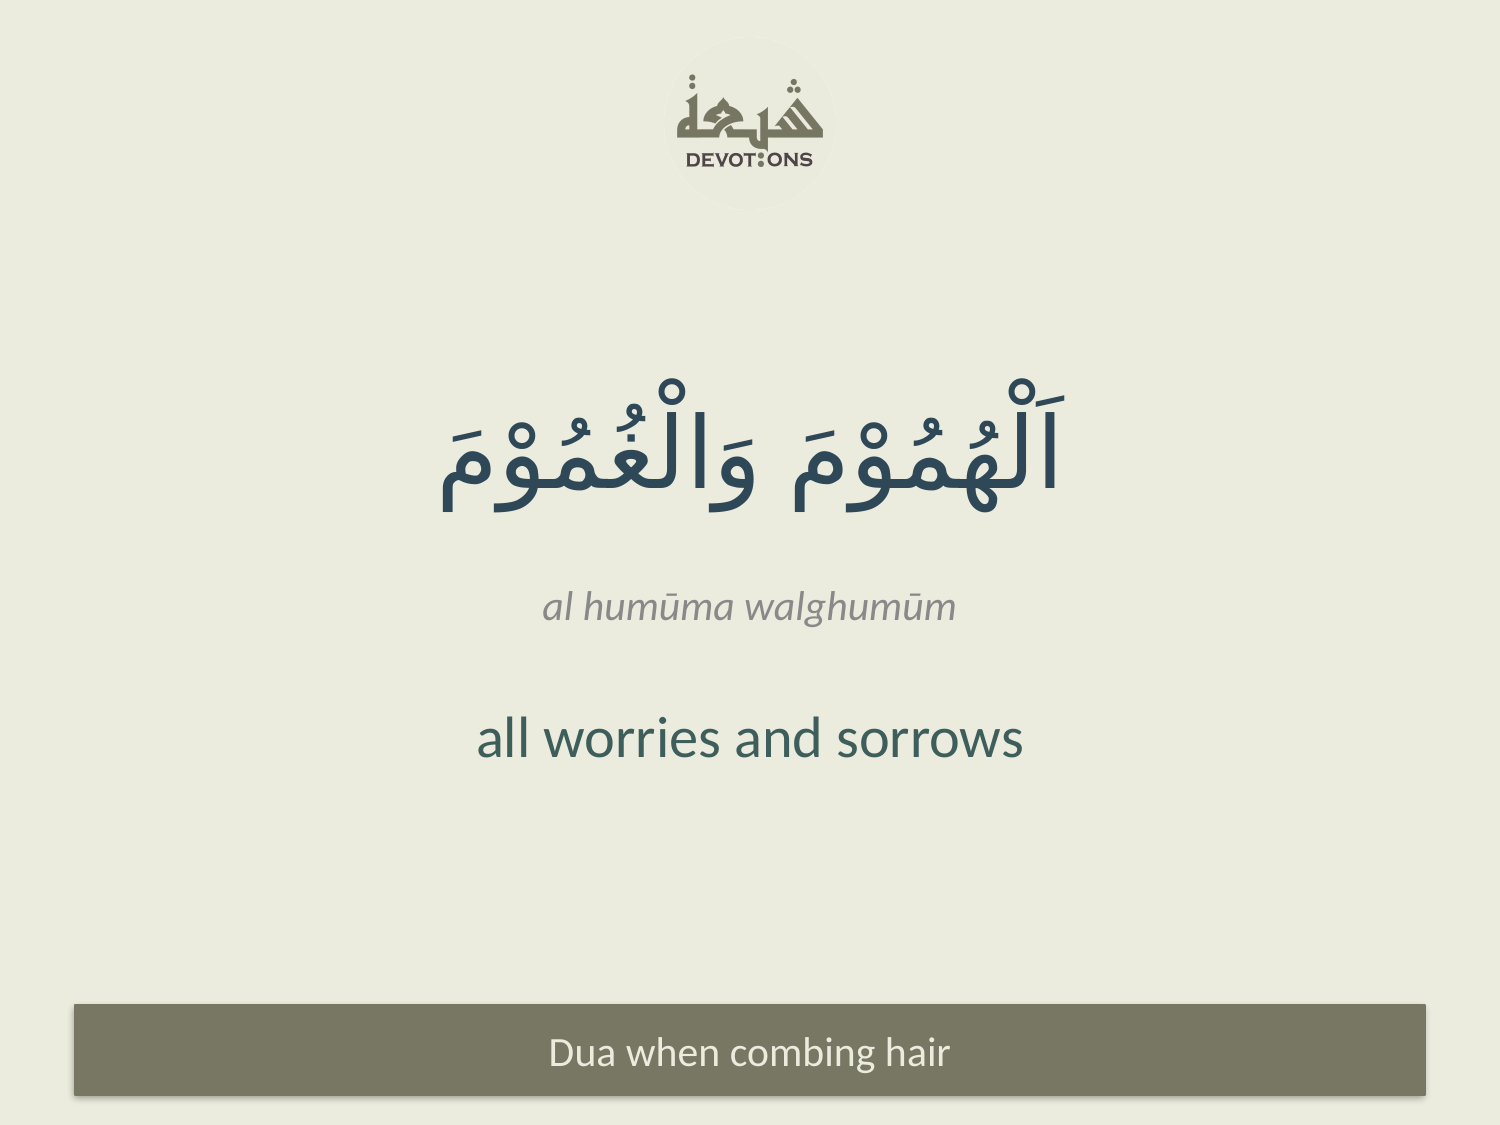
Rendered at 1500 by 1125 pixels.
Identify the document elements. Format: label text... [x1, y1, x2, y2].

text_box [74, 1004, 1426, 1096]
picture [656, 29, 844, 218]
text_box اَلْهُمُوْمَ وَالْغُمُوْمَ al humūma walghumūm all worries and sorrows [74, 381, 1425, 776]
text_box Dua when combing hair [533, 1017, 967, 1083]
